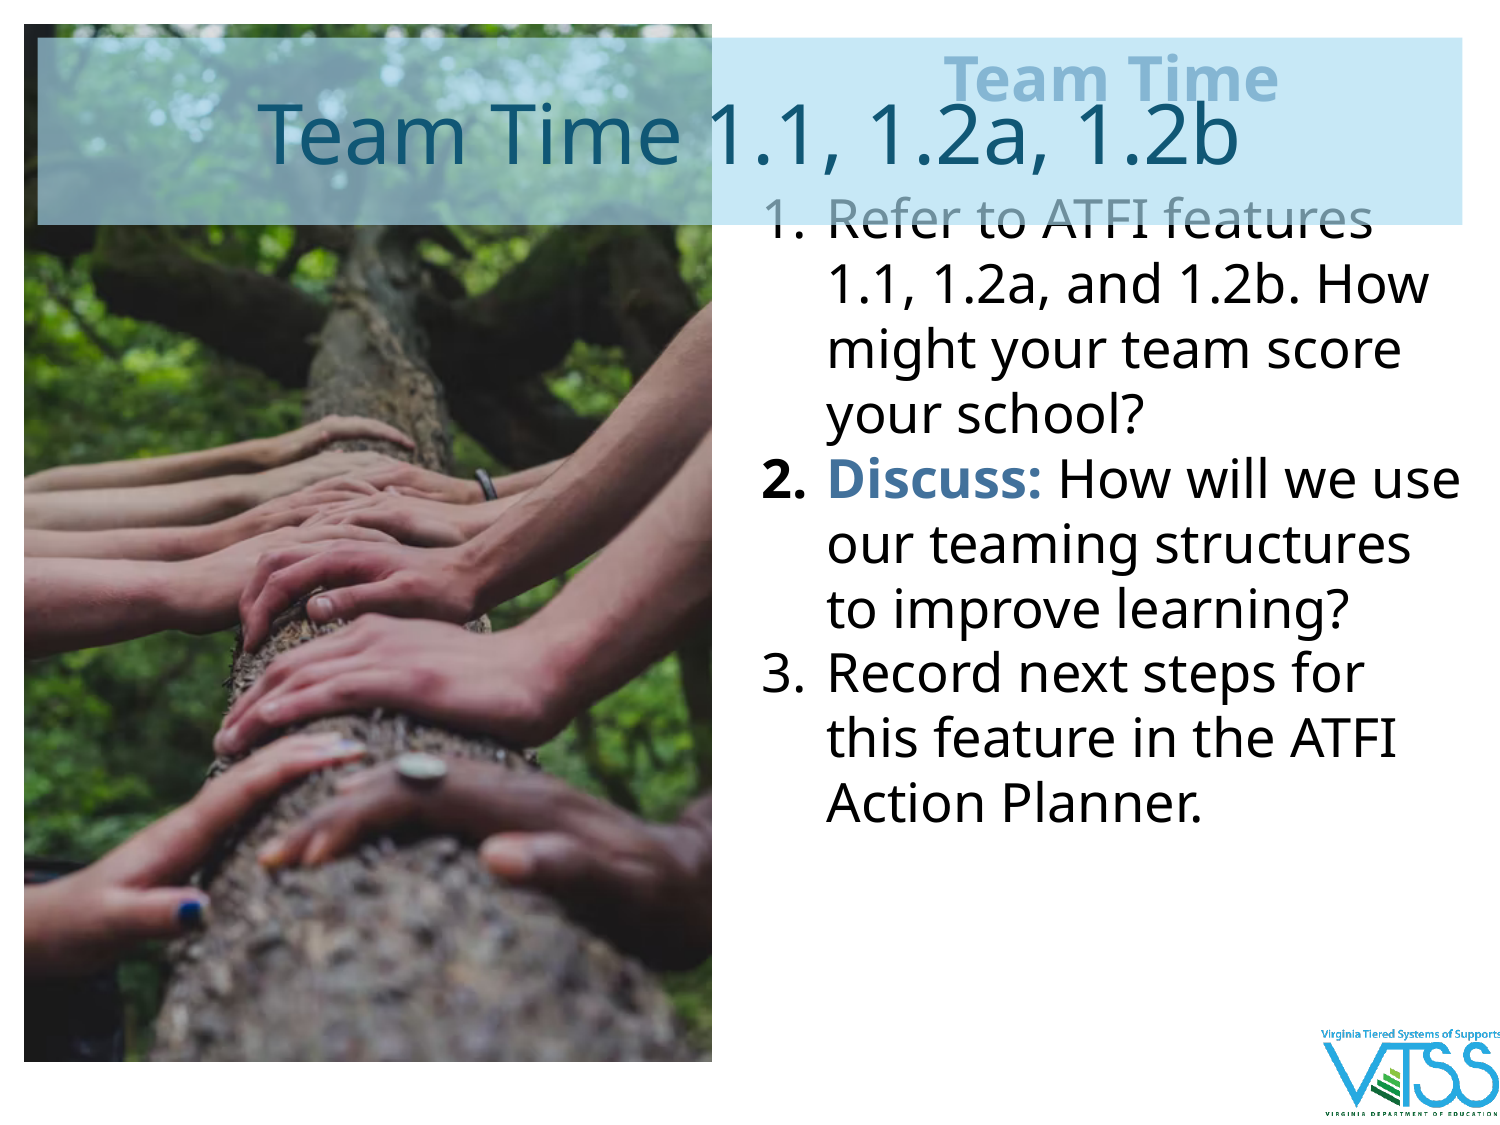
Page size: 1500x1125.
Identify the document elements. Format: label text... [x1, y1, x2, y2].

picture [1321, 1029, 1500, 1116]
picture [24, 24, 712, 1062]
text_box Team Time Refer to ATFI features 1.1, 1.2a, and 1.2b. How might your team score your school? Discuss: How will we use our teaming structures to improve learning? Record next steps for this feature in the ATFI Action Planner. [736, 24, 1488, 1079]
title Team Time 1.1, 1.2a, 1.2b [716, 37, 1463, 225]
